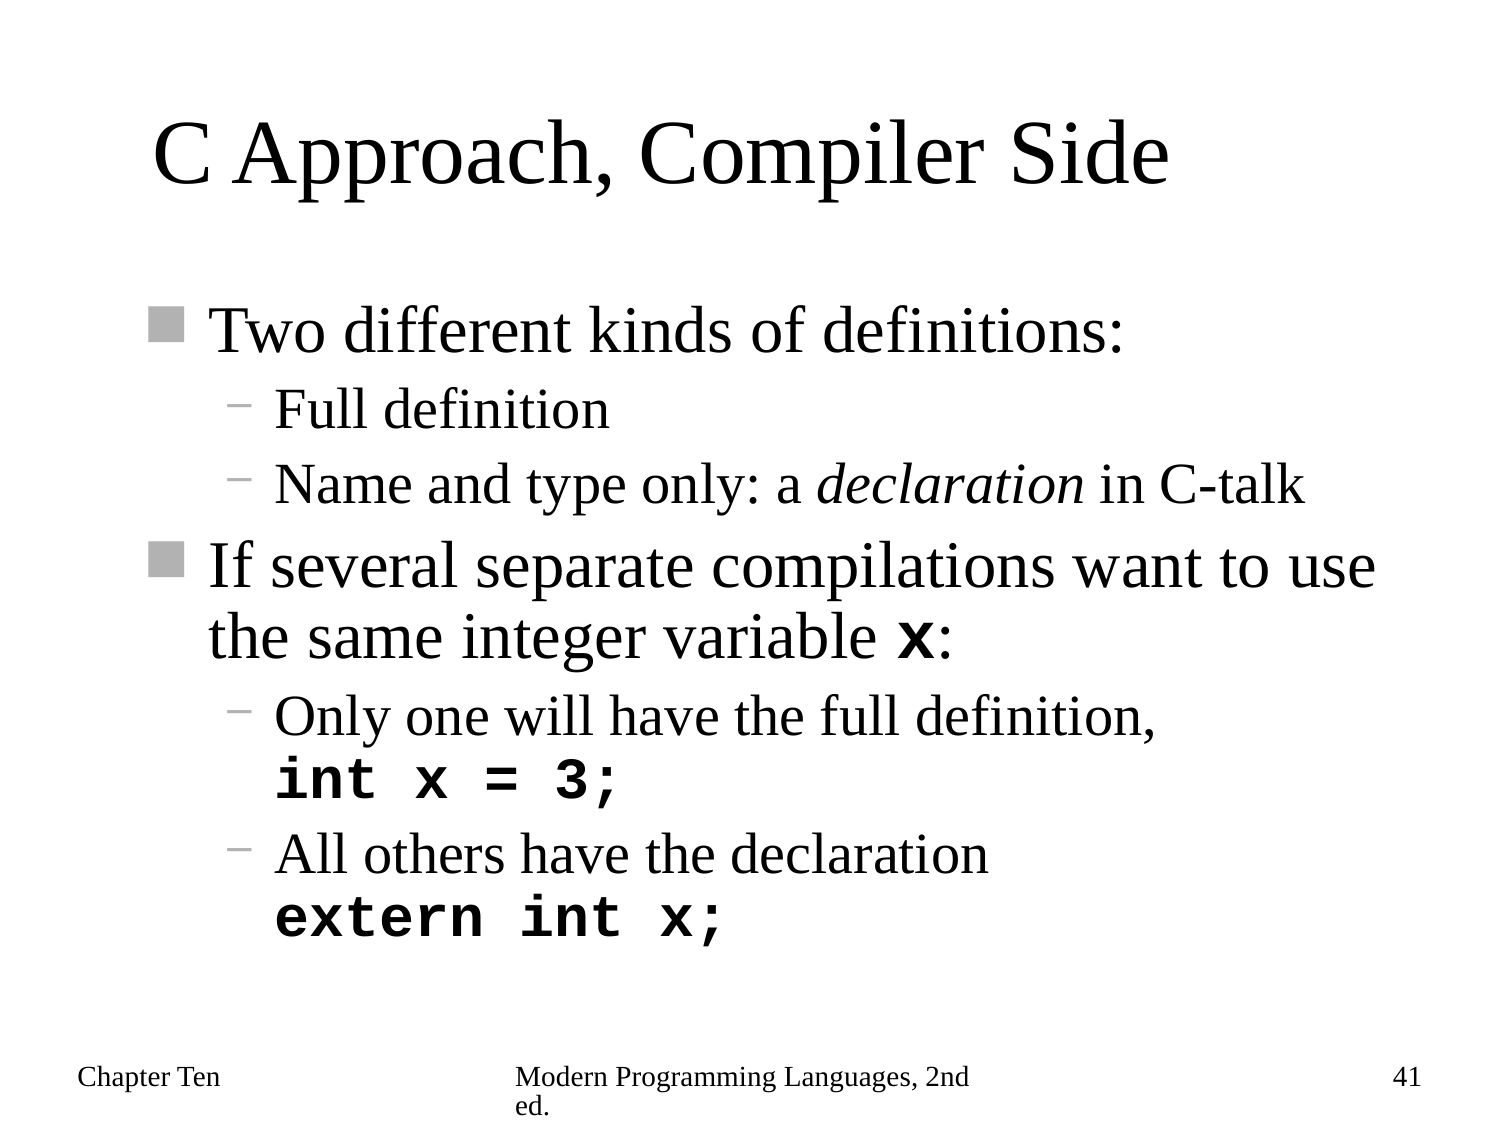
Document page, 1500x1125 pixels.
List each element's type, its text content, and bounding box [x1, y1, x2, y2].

title C Approach, Compiler Side [137, 56, 1413, 238]
slide_number 41 [1124, 1036, 1438, 1113]
slide_number Chapter Ten [62, 1036, 401, 1113]
footer Modern Programming Languages, 2nd ed. [499, 1036, 1001, 1113]
list Two different kinds of definitions: Full definition Name and type only: a declaration in C-talk If several separate compilations want to use the same integer variable x: Only one will have the full definition, int x = 3; All others have the declaration extern int x; [137, 287, 1413, 1013]
